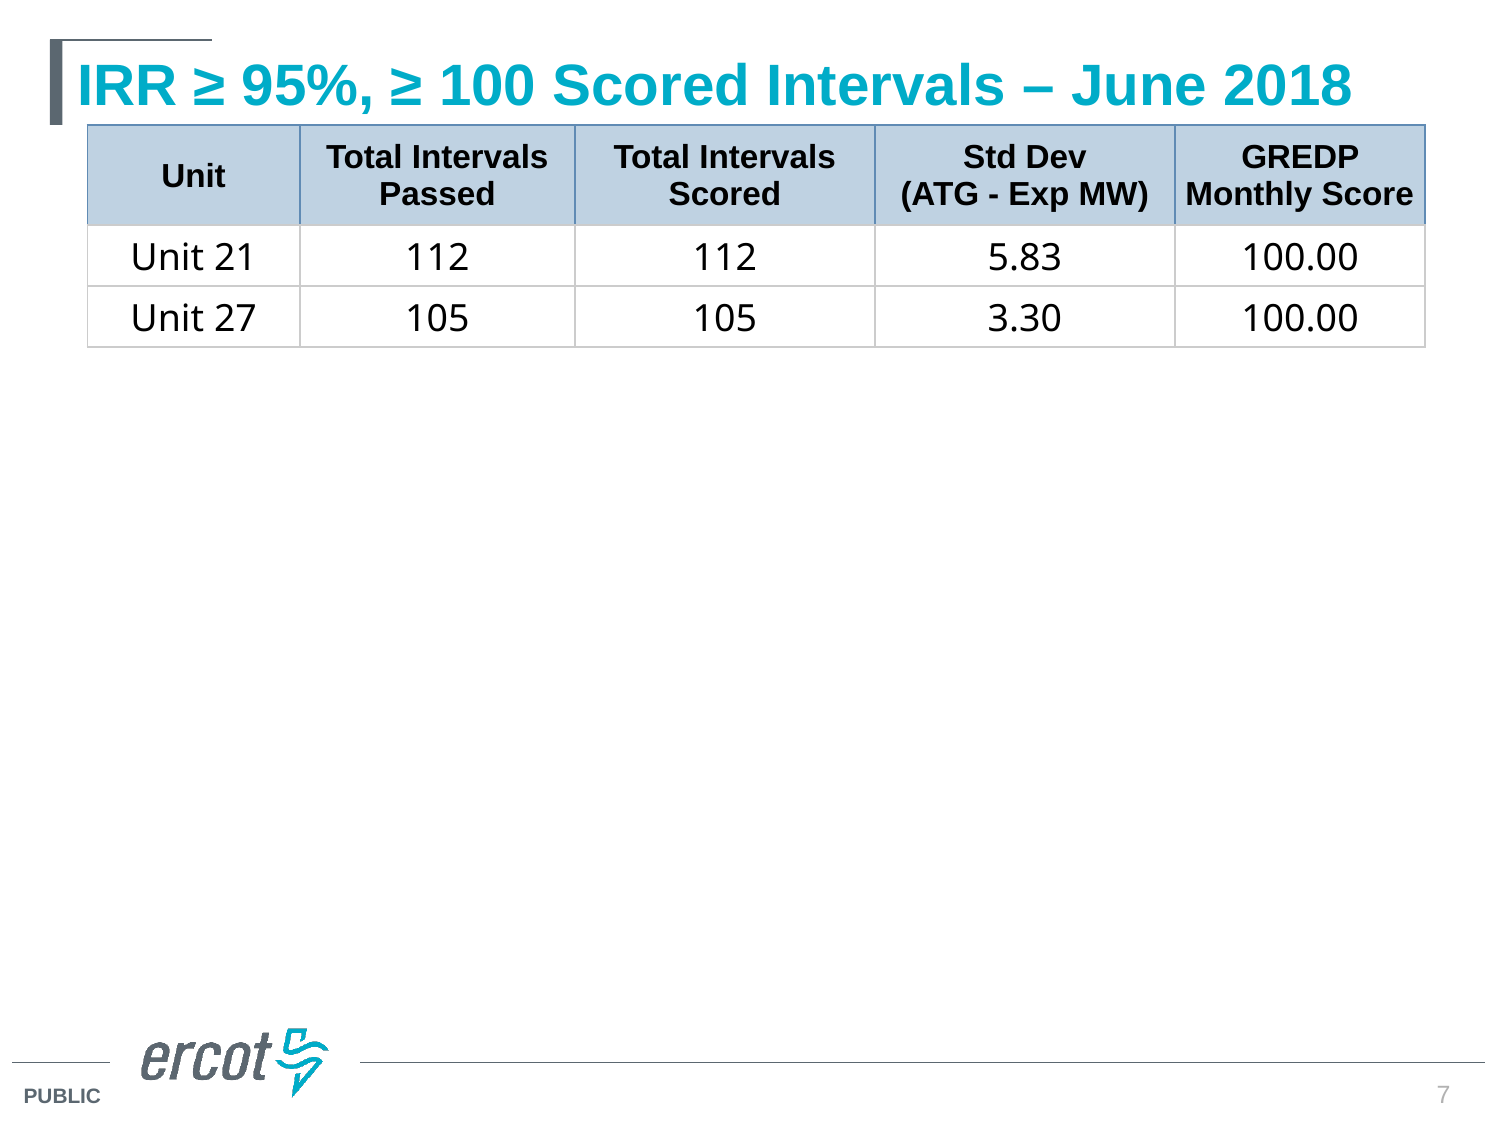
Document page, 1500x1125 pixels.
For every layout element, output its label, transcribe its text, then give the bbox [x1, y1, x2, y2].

table_header Std Dev (ATG - Exp MW) [876, 126, 1174, 224]
table_cell 100.00 [1176, 226, 1424, 285]
picture [137, 1024, 332, 1100]
table_cell Unit 27 [88, 287, 299, 346]
table_cell 5.83 [876, 226, 1174, 285]
table_cell 105 [576, 287, 874, 346]
table_cell 105 [301, 287, 574, 346]
table_cell 112 [301, 226, 574, 285]
table_cell 100.00 [1176, 287, 1424, 346]
table_header GREDP Monthly Score [1176, 126, 1424, 224]
table_header Unit [88, 126, 299, 224]
table_cell 3.30 [876, 287, 1174, 346]
title IRR ≥ 95%, ≥ 100 Scored Intervals – June 2018 [62, 39, 1450, 158]
table_cell 112 [576, 226, 874, 285]
table_header Total Intervals Scored [576, 126, 874, 224]
slide_number 7 [1412, 1076, 1475, 1112]
table_header Total Intervals Passed [301, 126, 574, 224]
table_cell Unit 21 [88, 226, 299, 285]
